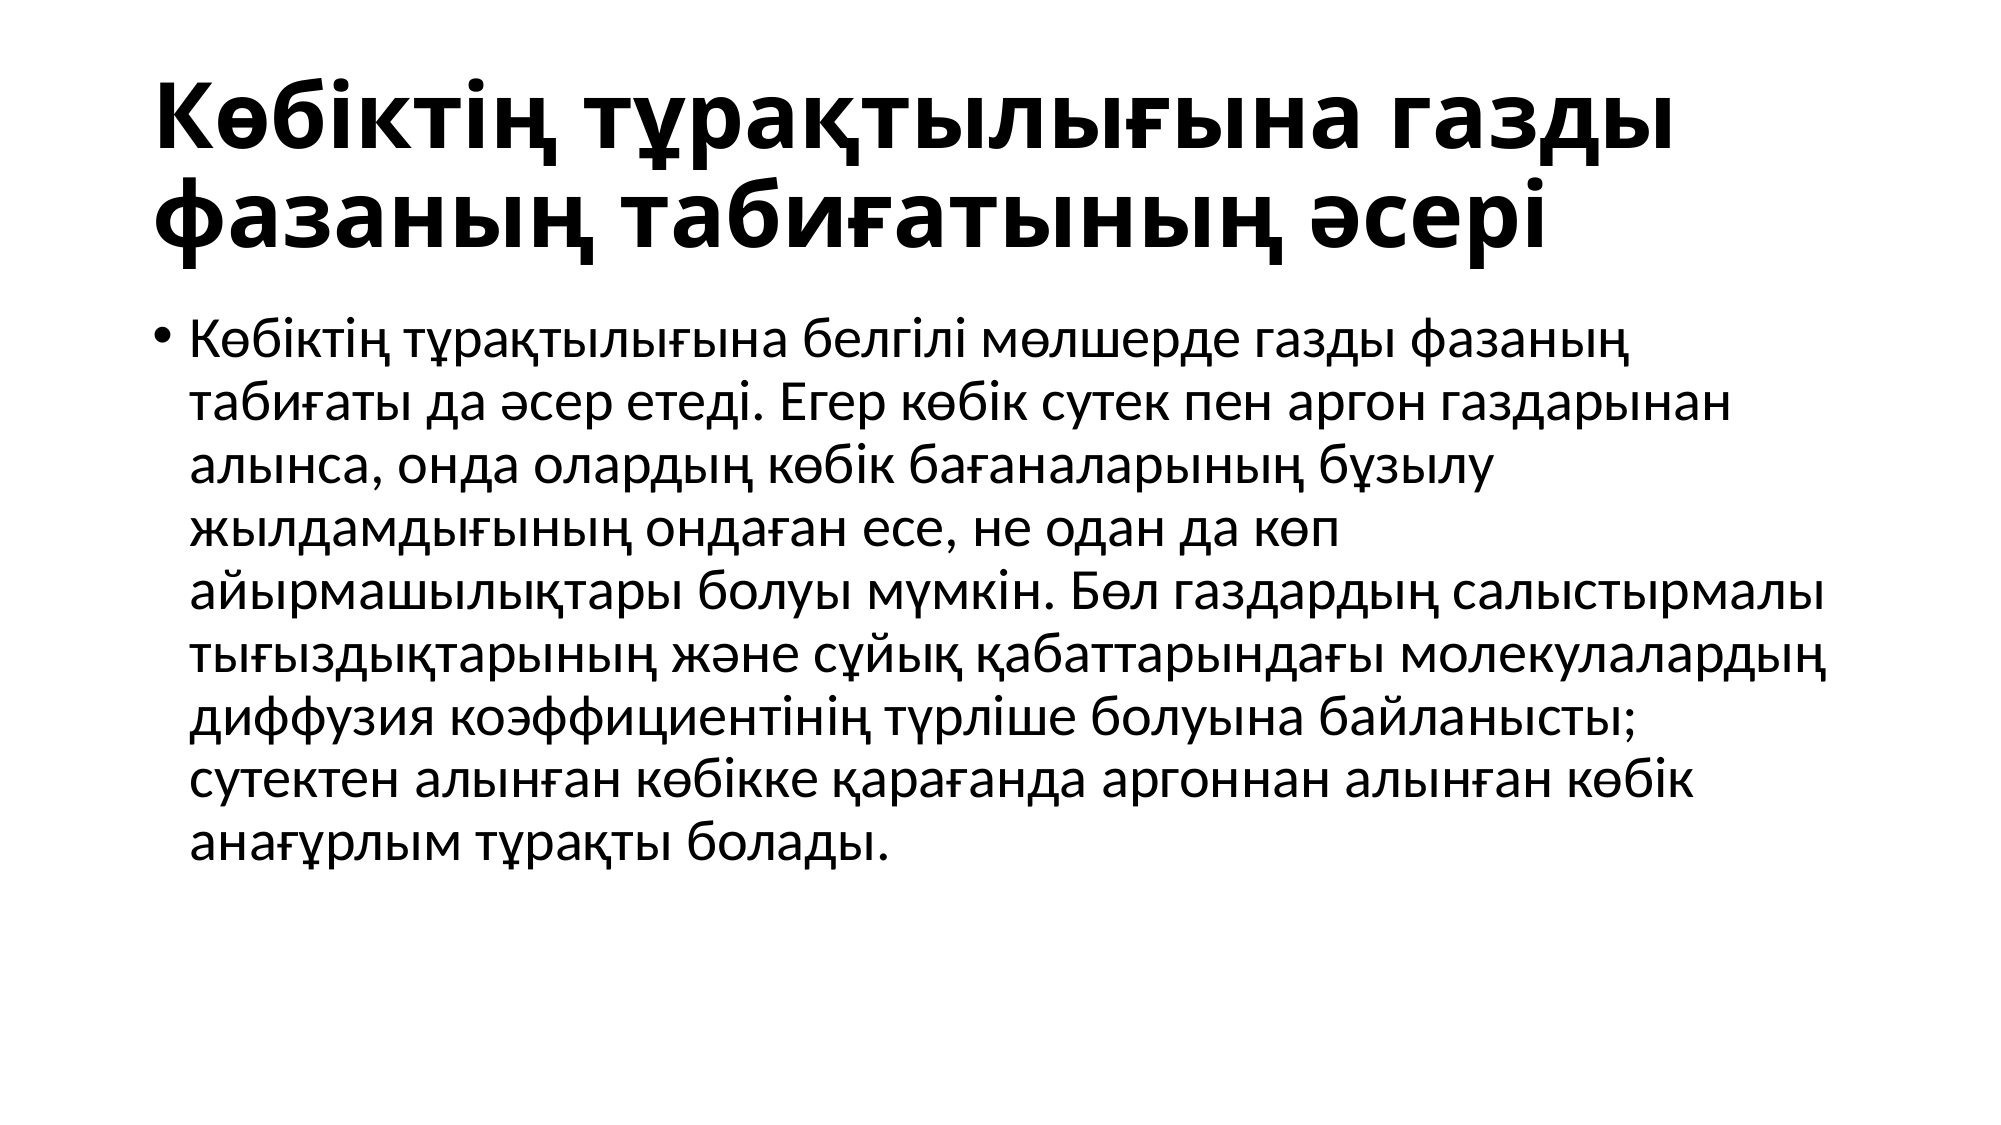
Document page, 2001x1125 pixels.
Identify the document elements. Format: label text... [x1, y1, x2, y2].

list Көбіктің тұрақтылығына белгiлi мөлшерде газды фазаның табиғаты да әсер етедi. Егер көбiк сутек пен аргон газдарынан алынса, онда олардың көбiк бағаналарының бұзылу жылдамдығының ондаған есе, не одан да көп айырмашылықтары болуы мүмкiн. Бөл газдардың салыстырмалы тығыздықтарының және сұйық қабаттарындағы молекулалардың диффузия коэффициентiнiң түрлiше болуына байланысты; сутектен алынған көбiкке қарағанда аргоннан алынған көбiк анағұрлым тұрақты болады. [137, 299, 1863, 1014]
title Көбіктің тұрақтылығына газды фазаның табиғатының әсерi [137, 59, 1863, 278]
